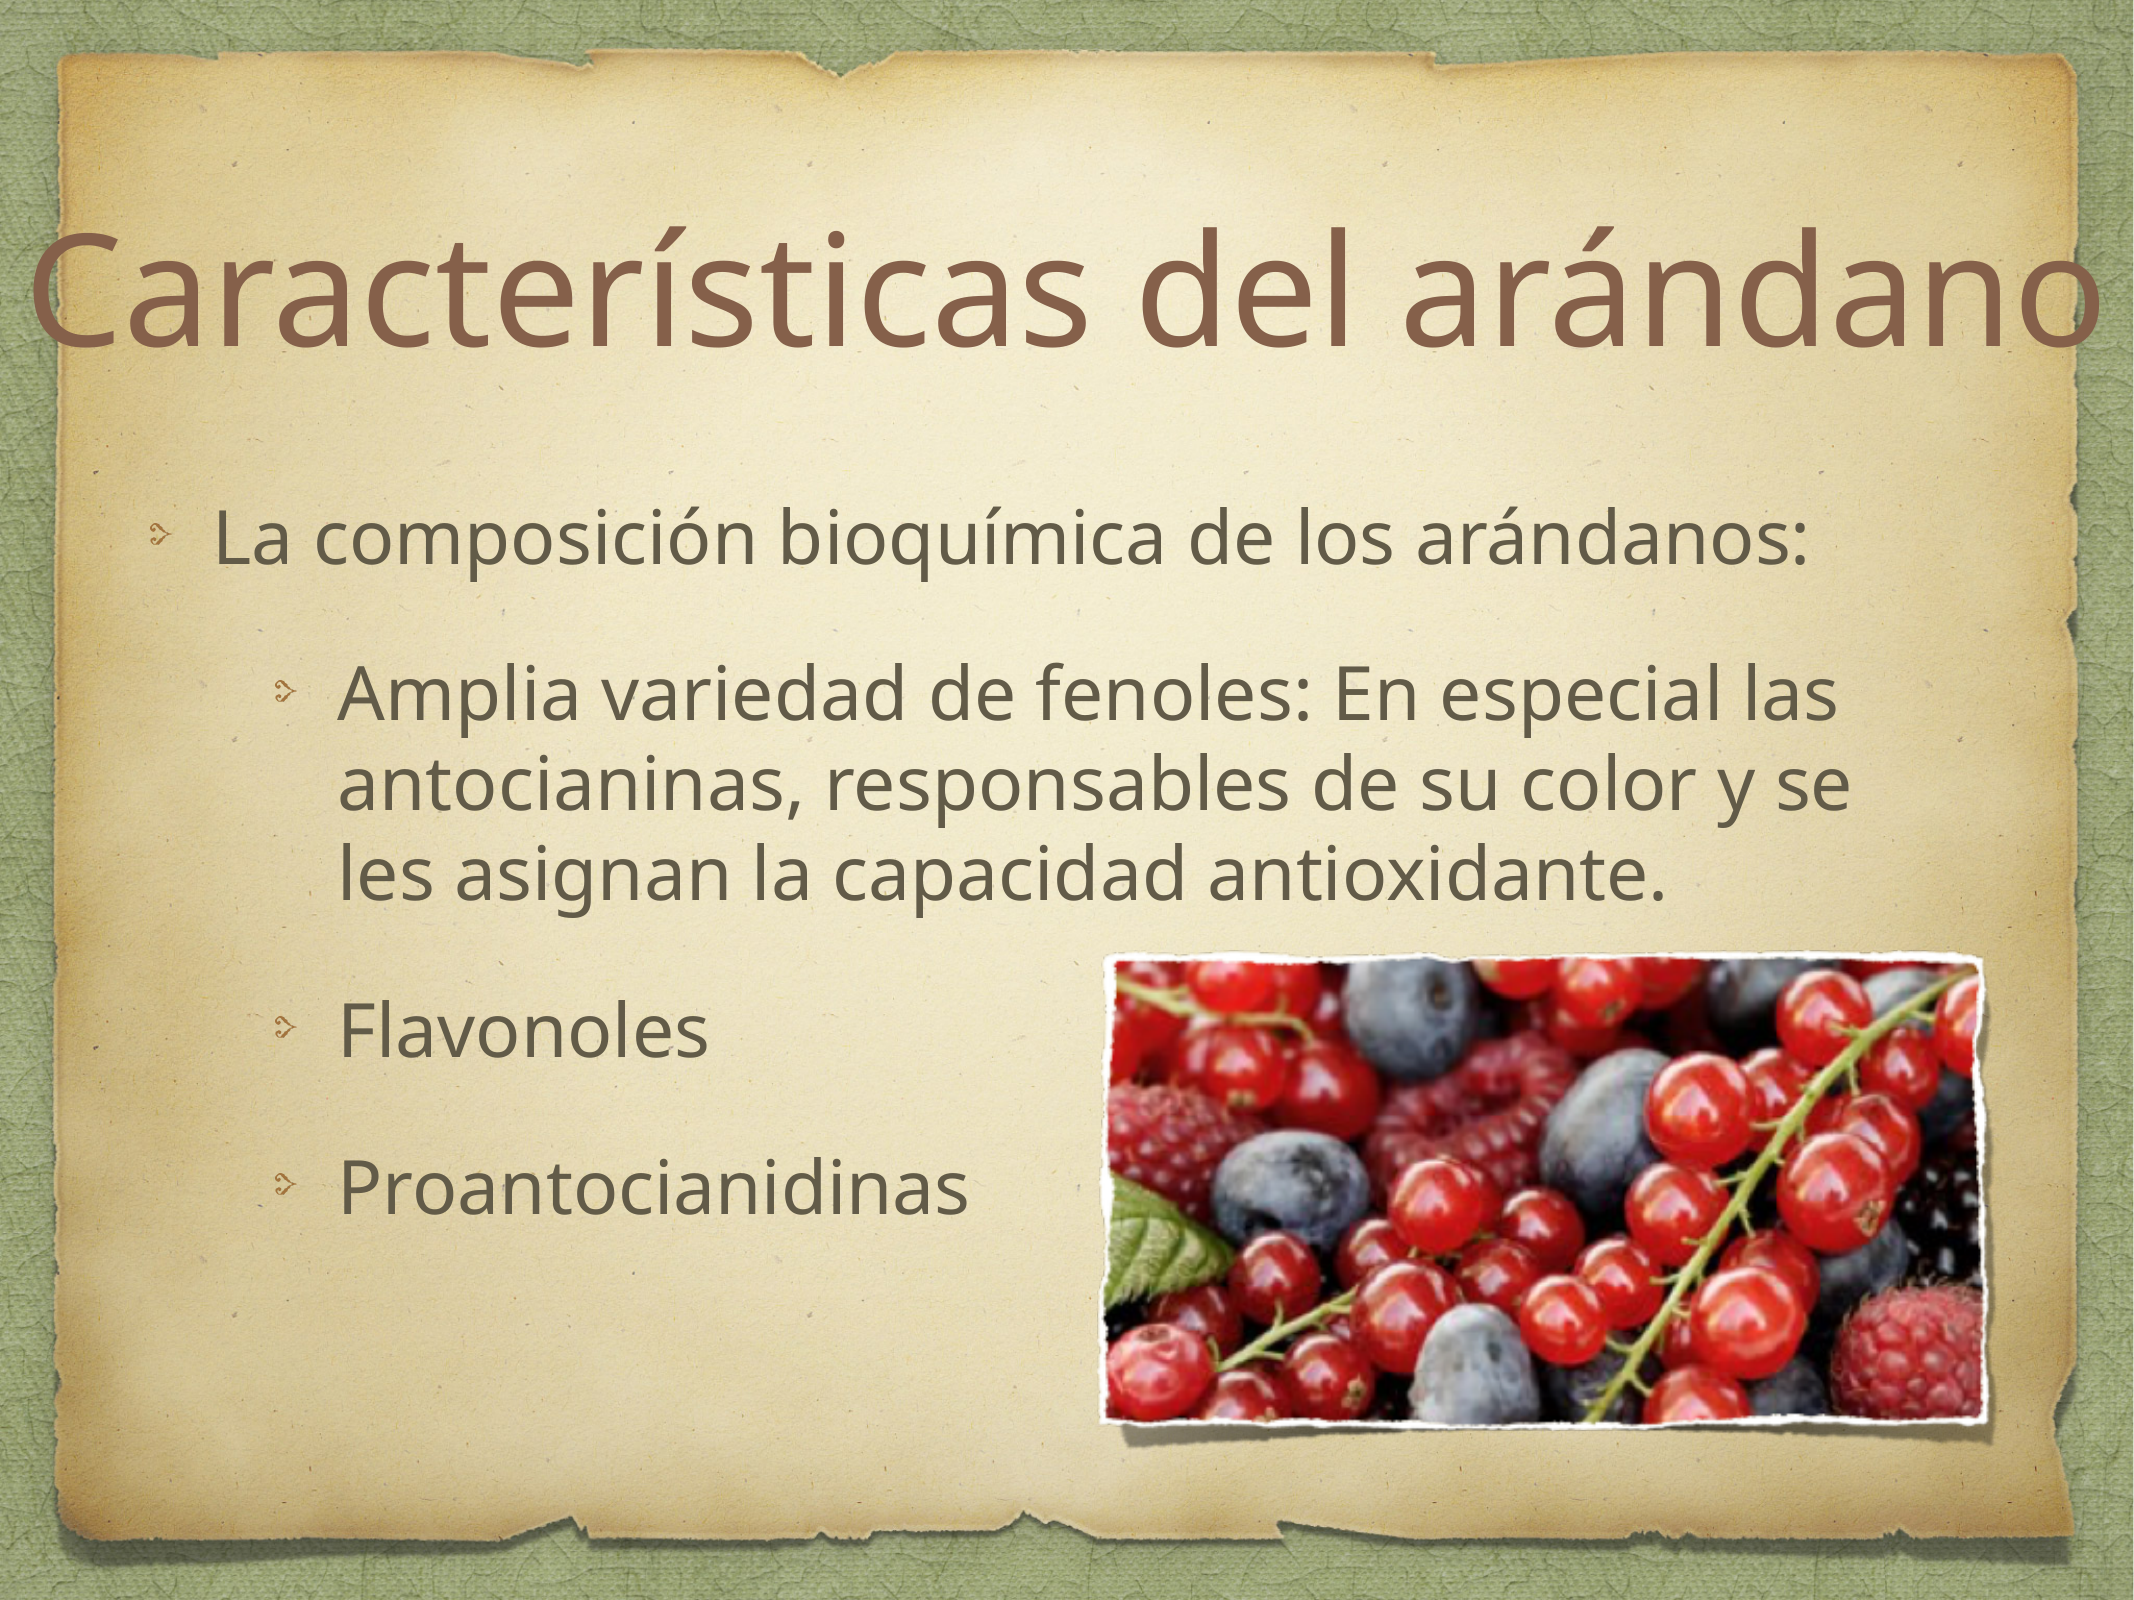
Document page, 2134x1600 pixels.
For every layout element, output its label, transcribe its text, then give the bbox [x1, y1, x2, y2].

list La composición bioquímica de los arándanos: Amplia variedad de fenoles: En especial las antocianinas, responsables de su color y se les asignan la capacidad antioxidante. Flavonoles Proantocianidinas [141, 387, 1913, 1446]
picture [0, 0, 2134, 1600]
text_box Características del arándano [16, 182, 2117, 387]
